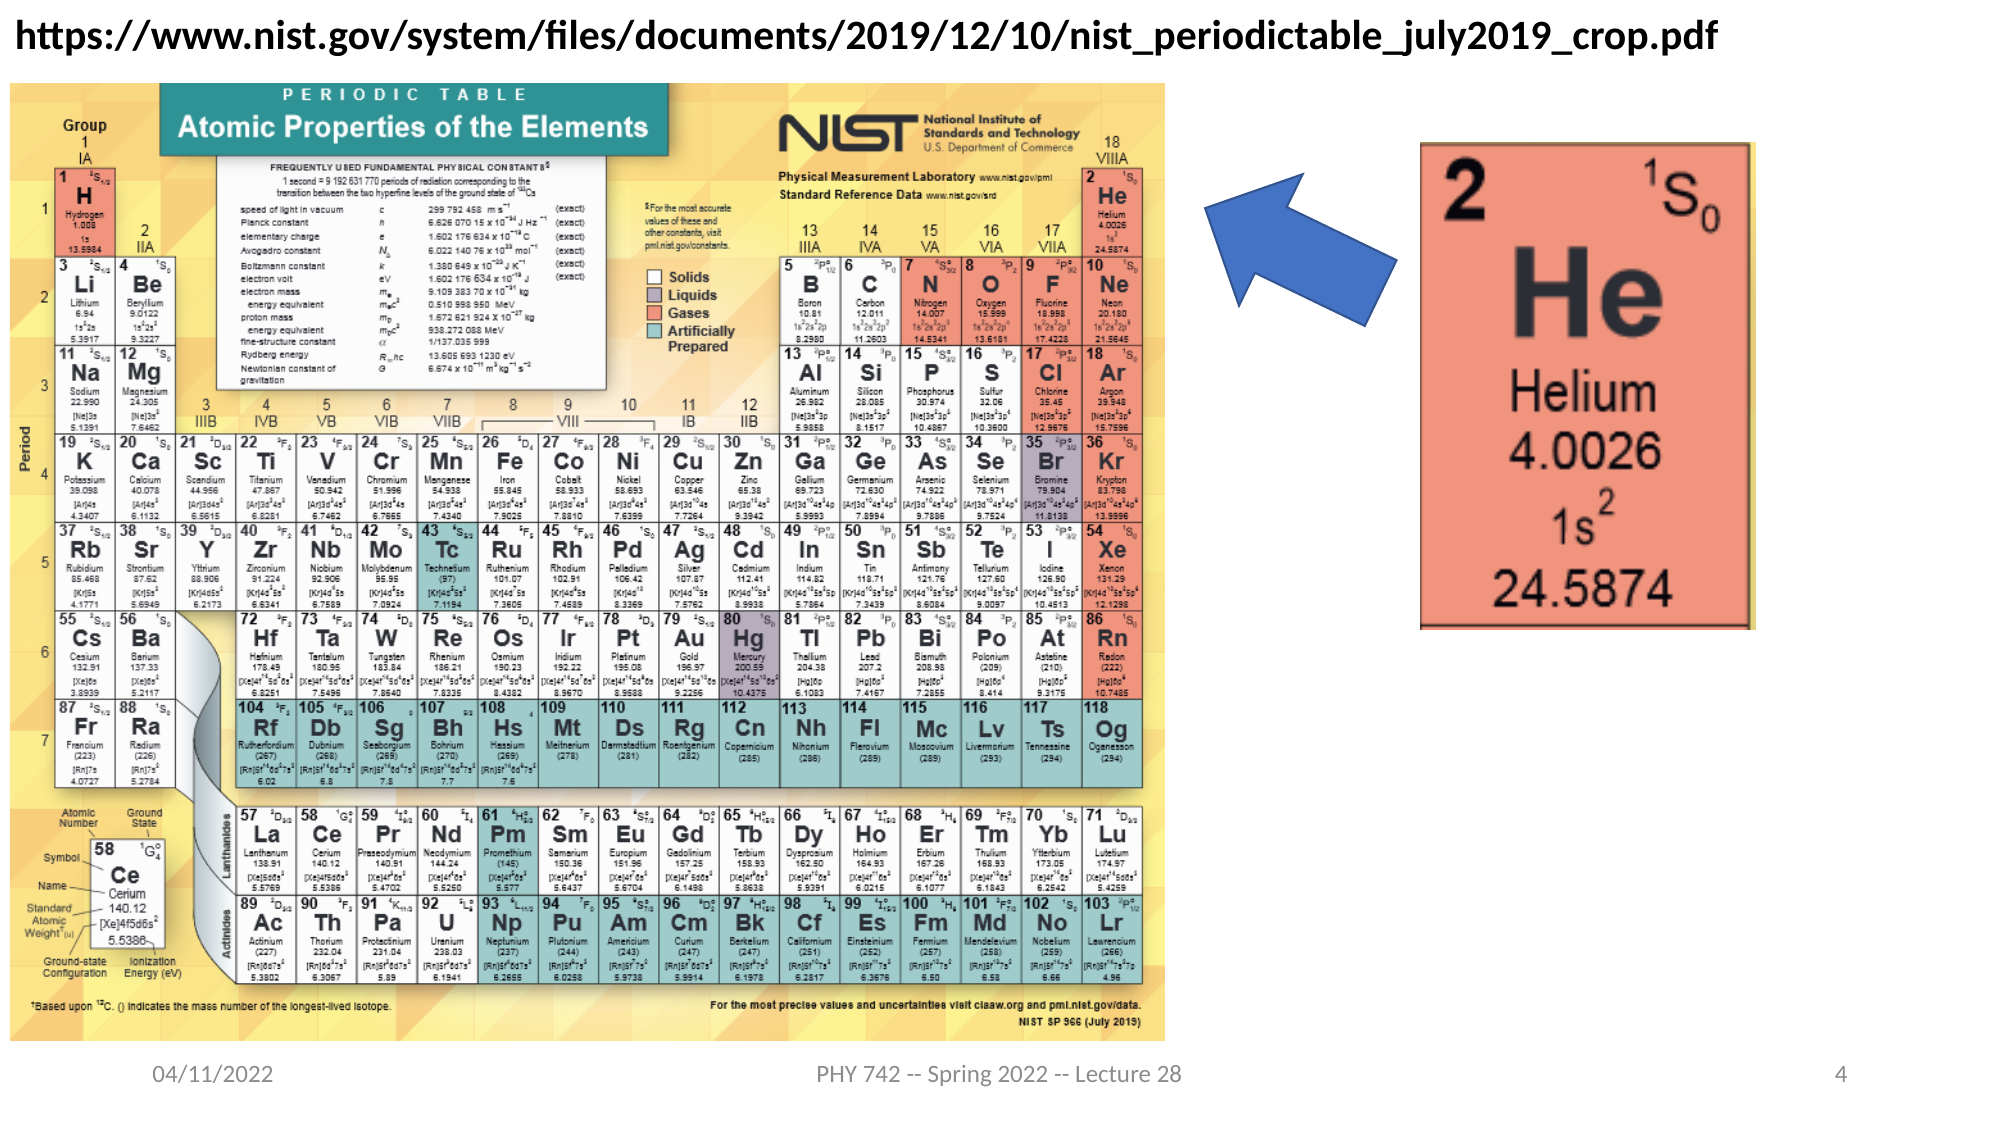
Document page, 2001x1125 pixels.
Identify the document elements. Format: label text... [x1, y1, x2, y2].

footer PHY 742 -- Spring 2022 -- Lecture 28 [662, 1042, 1338, 1103]
text_box [1203, 172, 1398, 328]
picture [9, 83, 1165, 1041]
slide_number 4 [1412, 1042, 1863, 1103]
picture [1420, 142, 1756, 630]
text_box https://www.nist.gov/system/files/documents/2019/12/10/nist_periodictable_july2019_crop.pdf [0, 0, 1811, 65]
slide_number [137, 1042, 588, 1103]
